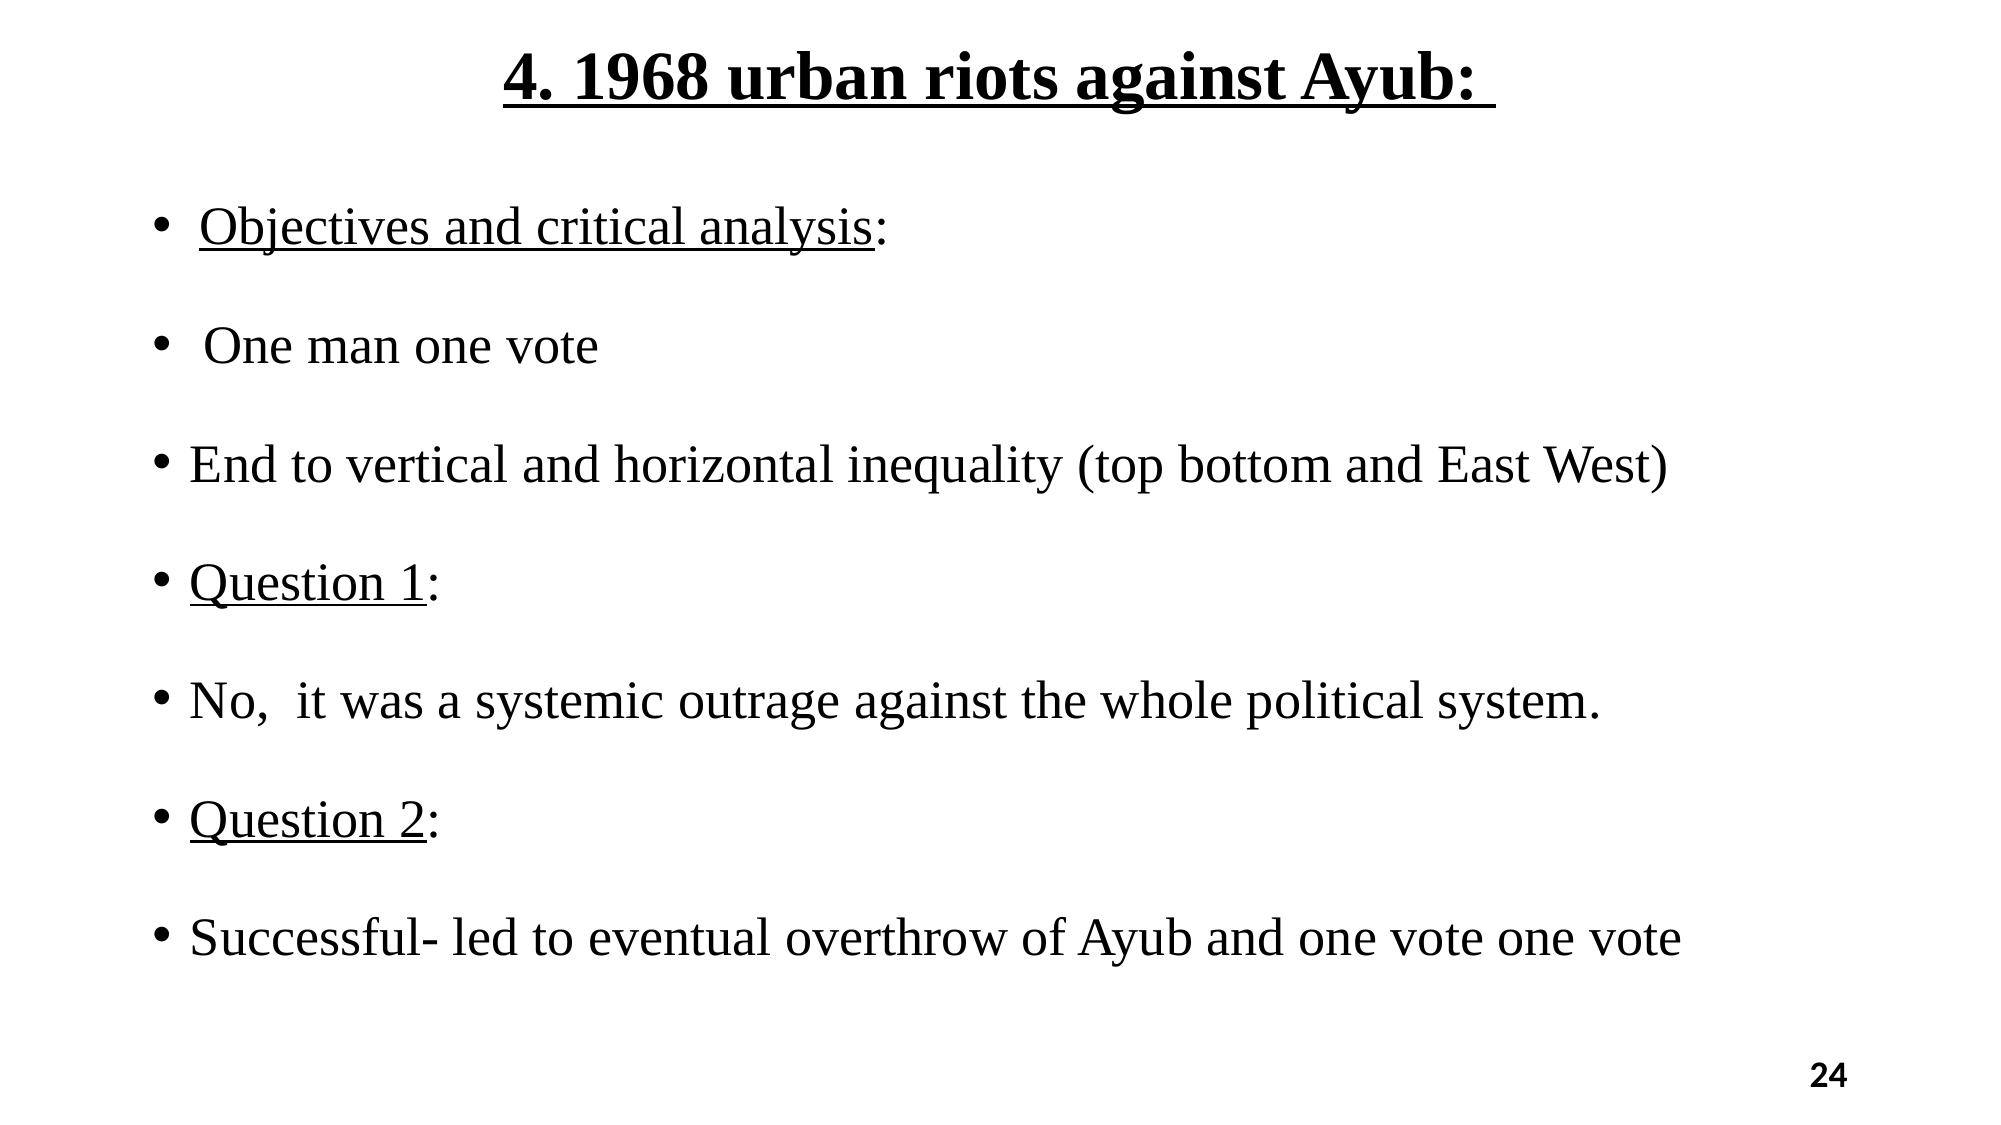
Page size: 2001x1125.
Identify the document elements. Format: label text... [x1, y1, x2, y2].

title 4. 1968 urban riots against Ayub: [137, 32, 1863, 123]
list Objectives and critical analysis: One man one vote End to vertical and horizontal inequality (top bottom and East West) Question 1: No, it was a systemic outrage against the whole political system. Question 2: Successful- led to eventual overthrow of Ayub and one vote one vote [137, 190, 1863, 1115]
slide_number 24 [1412, 1042, 1863, 1103]
